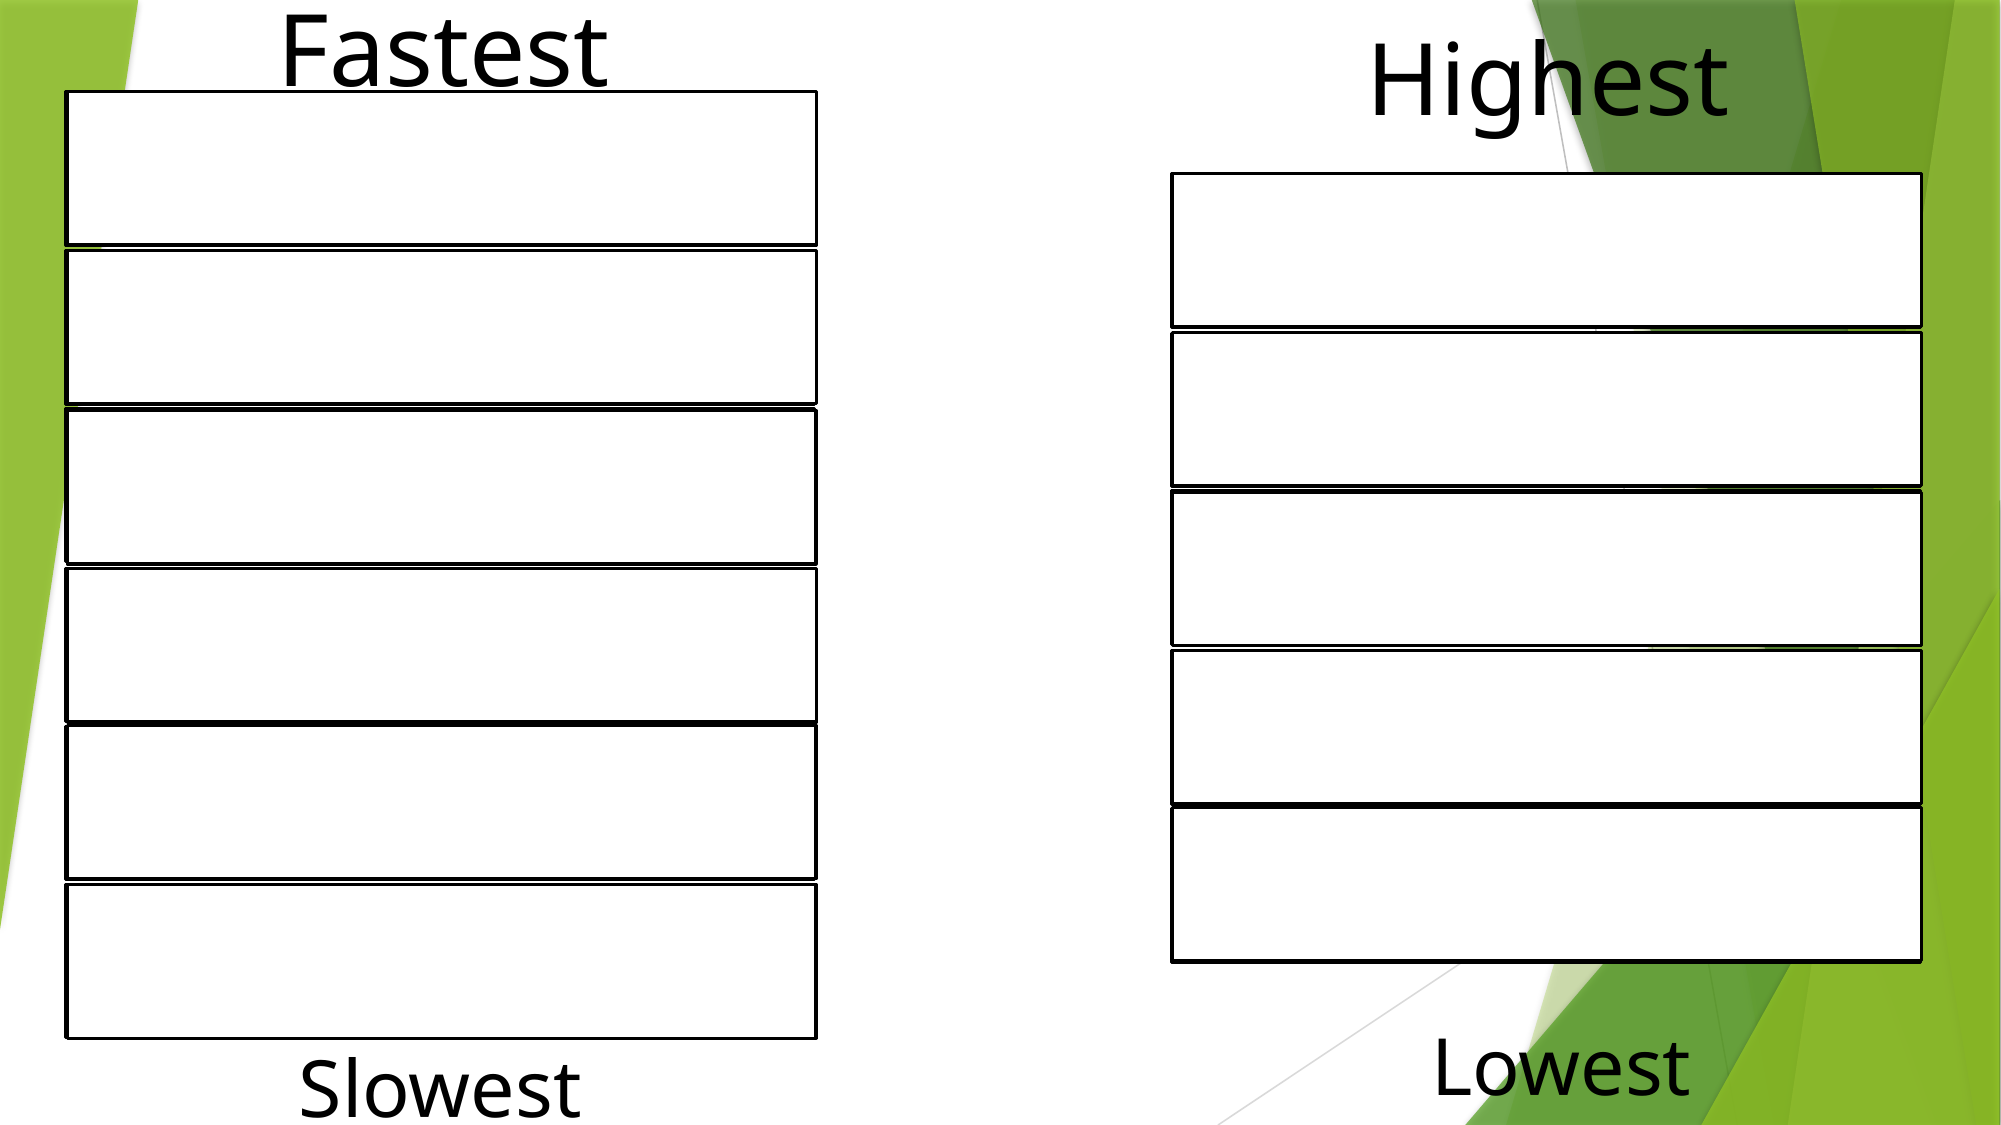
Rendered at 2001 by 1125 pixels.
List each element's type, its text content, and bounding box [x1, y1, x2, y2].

text_box [1171, 649, 1923, 805]
text_box Highest [1186, 21, 1936, 145]
text_box Slowest [65, 1041, 815, 1125]
text_box [66, 409, 818, 566]
text_box Lowest [1186, 1019, 1936, 1121]
text_box [1171, 331, 1923, 487]
text_box [1171, 806, 1923, 962]
text_box [1171, 172, 1923, 328]
text_box Fastest [69, 0, 819, 116]
text_box [1171, 491, 1923, 647]
text_box [66, 567, 818, 724]
text_box [66, 724, 818, 880]
text_box [66, 249, 818, 405]
text_box [66, 90, 818, 247]
text_box [66, 883, 818, 1040]
